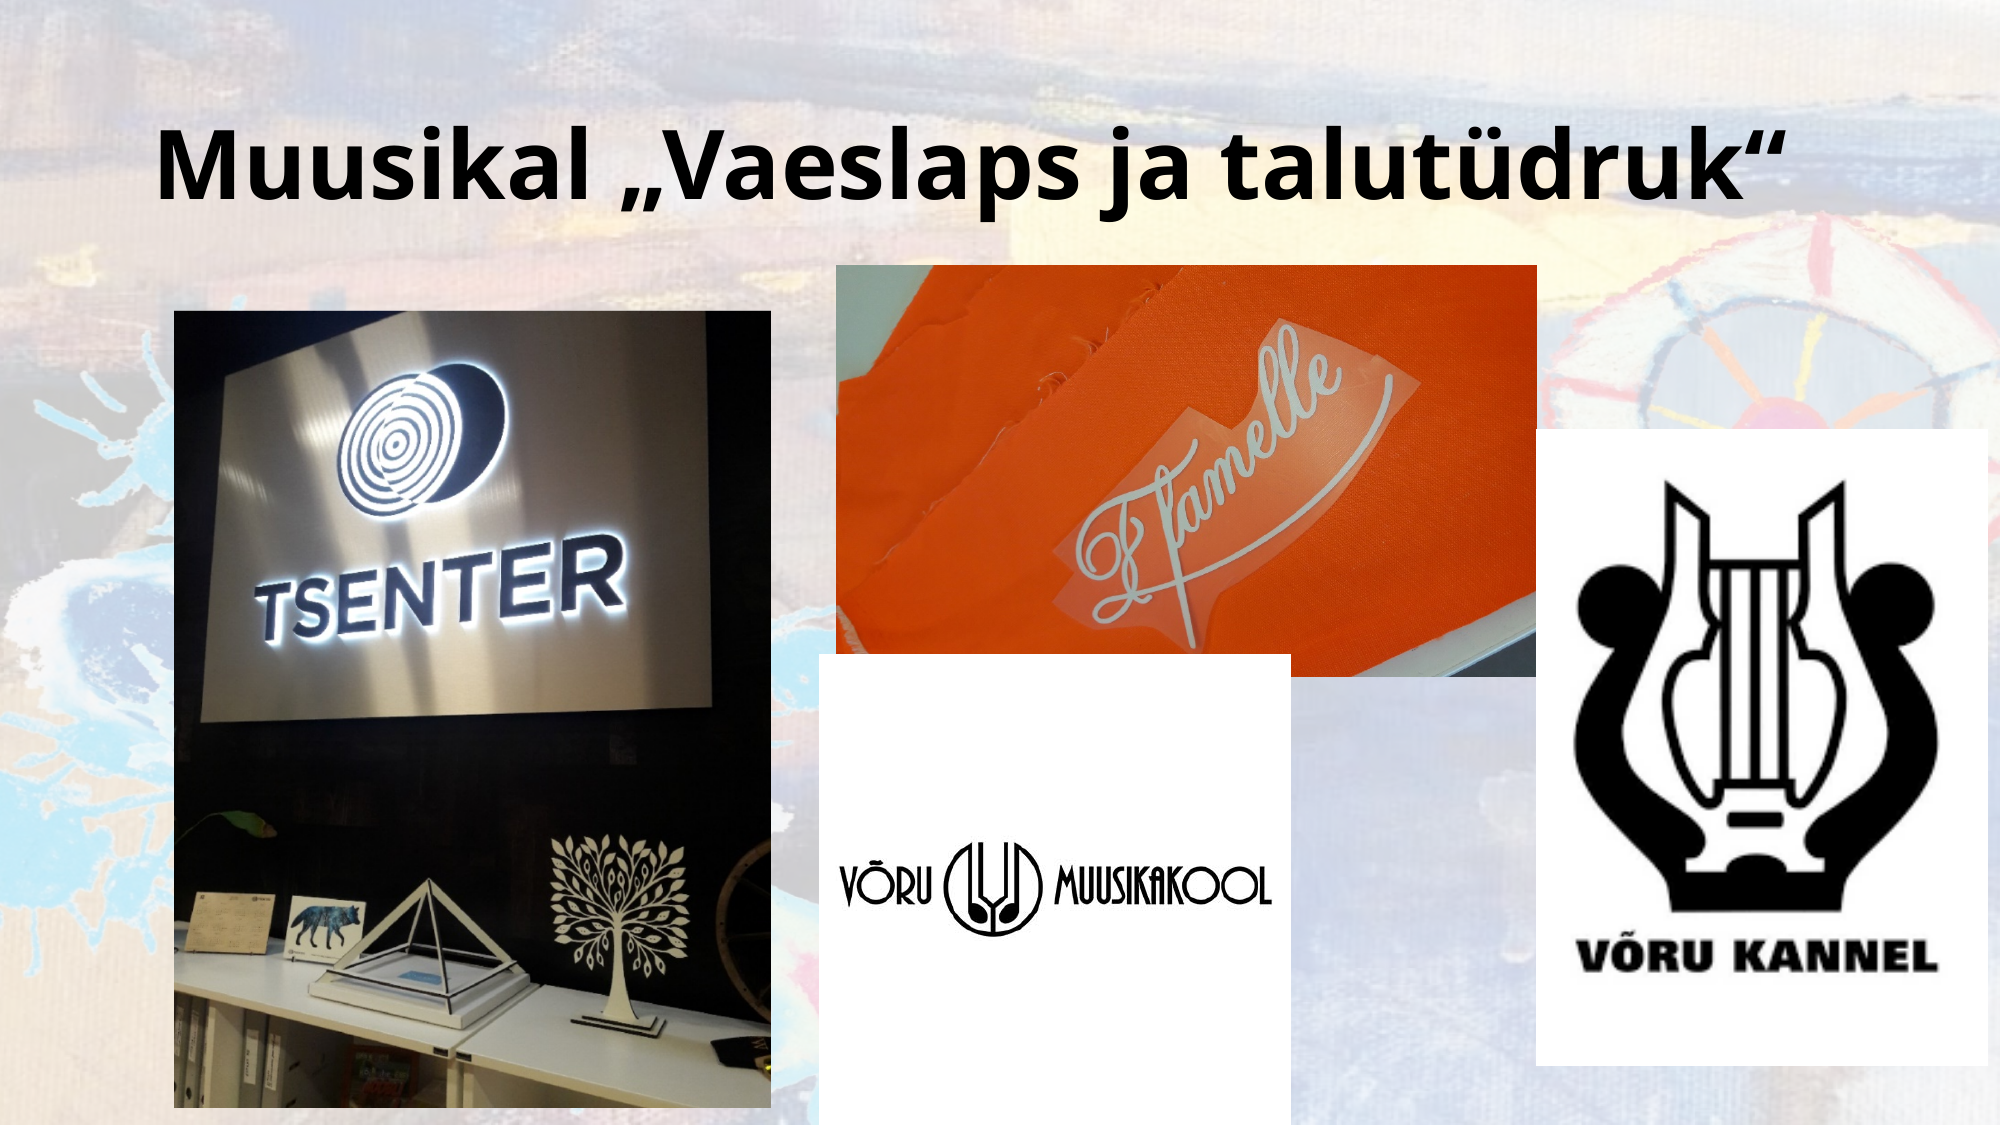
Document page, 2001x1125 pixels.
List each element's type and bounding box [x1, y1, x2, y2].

list [73, 410, 836, 1009]
picture [0, 0, 2000, 1125]
